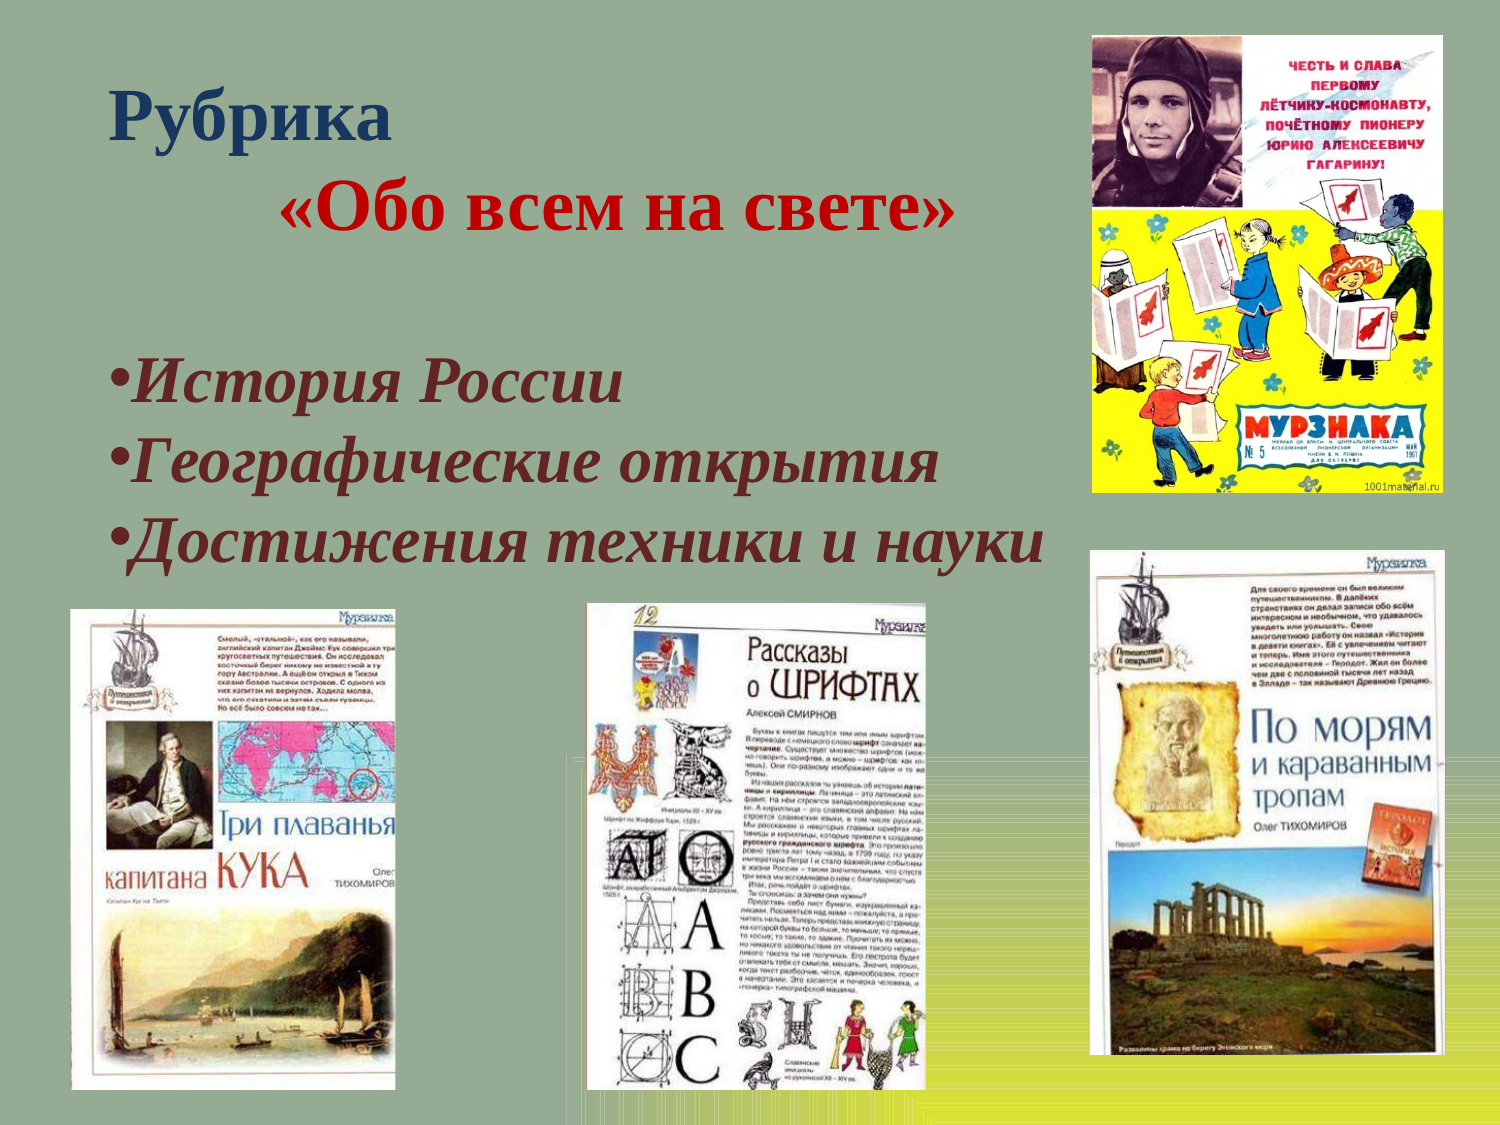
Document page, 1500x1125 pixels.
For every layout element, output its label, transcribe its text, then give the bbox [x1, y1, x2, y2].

picture [1089, 550, 1446, 1055]
picture [585, 602, 927, 1091]
text_box Рубрика «Обо всем на свете» История России Географические открытия Достижения техники и науки [93, 58, 1301, 664]
picture [70, 609, 396, 1091]
picture [1092, 34, 1443, 493]
